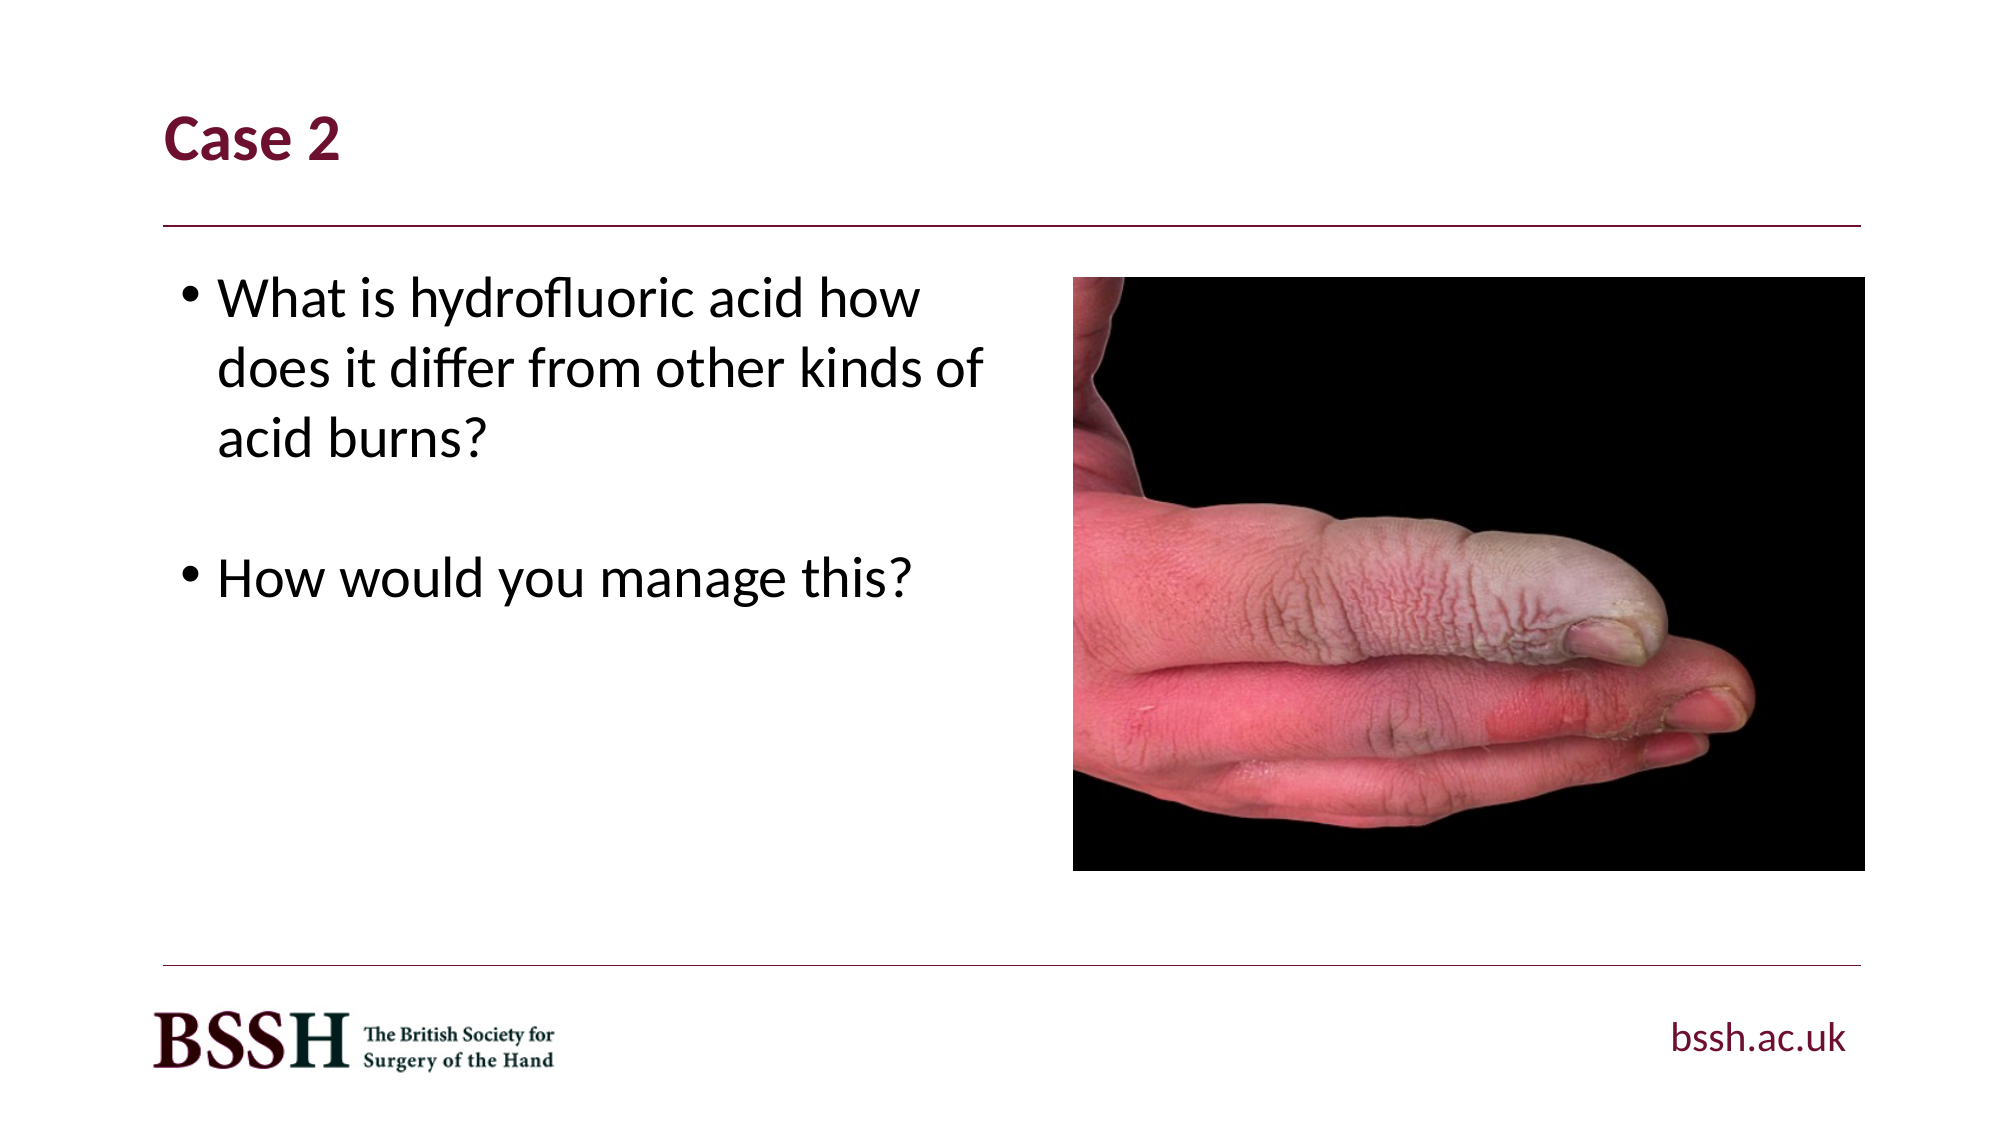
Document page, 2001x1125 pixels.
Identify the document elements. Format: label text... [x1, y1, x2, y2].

picture [149, 1004, 563, 1083]
list What is hydrofluoric acid how does it differ from other kinds of acid burns? How would you manage this? [165, 251, 1016, 965]
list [1073, 277, 1865, 871]
text_box Case 2 [150, 86, 1629, 182]
text_box bssh.ac.uk [1569, 1002, 1862, 1068]
